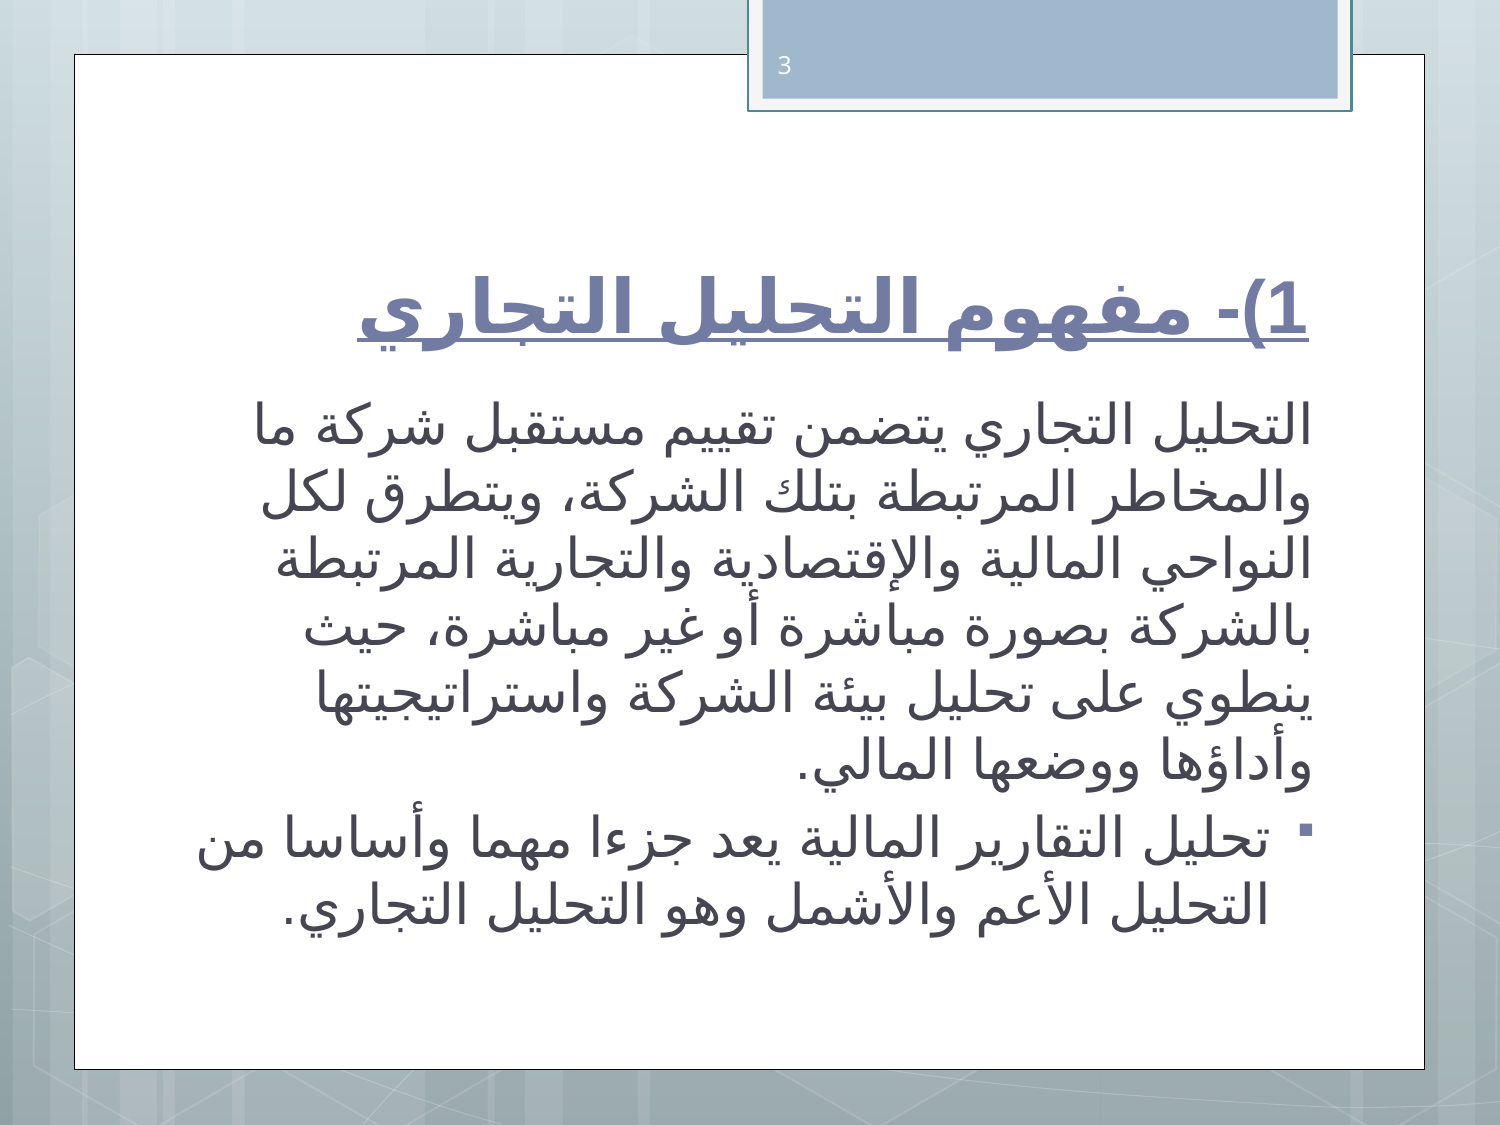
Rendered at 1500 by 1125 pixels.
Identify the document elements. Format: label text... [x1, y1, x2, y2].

slide_number 3 [762, 36, 982, 97]
title 1)- مفهوم التحليل التجاري [171, 168, 1324, 357]
list التحليل التجاري يتضمن تقييم مستقبل شركة ما والمخاطر المرتبطة بتلك الشركة، ويتطرق لكل النواحي المالية والإقتصادية والتجارية المرتبطة بالشركة بصورة مباشرة أو غير مباشرة، حيث ينطوي على تحليل بيئة الشركة واستراتيجيتها وأداؤها ووضعها المالي. تحليل التقارير المالية يعد جزءا مهما وأساسا من التحليل الأعم والأشمل وهو التحليل التجاري. [171, 381, 1341, 957]
